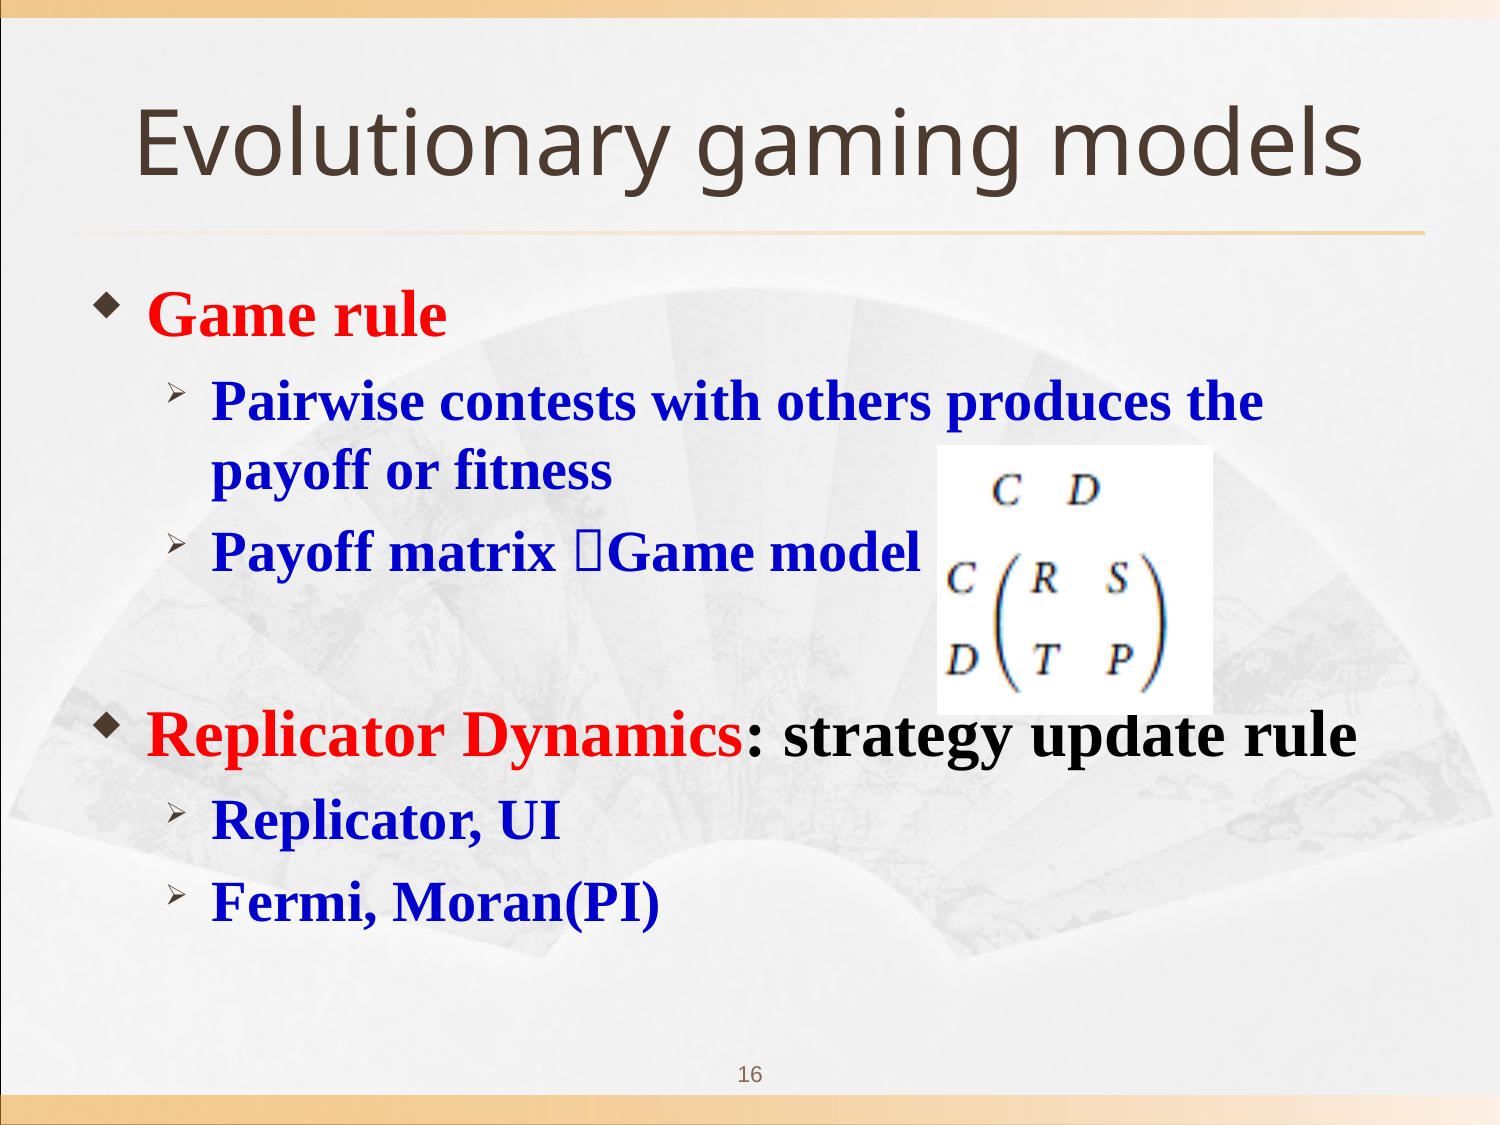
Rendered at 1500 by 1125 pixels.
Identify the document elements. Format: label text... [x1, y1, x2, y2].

list Game rule Pairwise contests with others produces the payoff or fitness Payoff matrix Game model Replicator Dynamics: strategy update rule Replicator, UI Fermi, Moran(PI) [74, 262, 1426, 1032]
slide_number 16 [675, 1050, 825, 1097]
title Evolutionary gaming models [74, 44, 1426, 233]
picture [0, 18, 1500, 1095]
